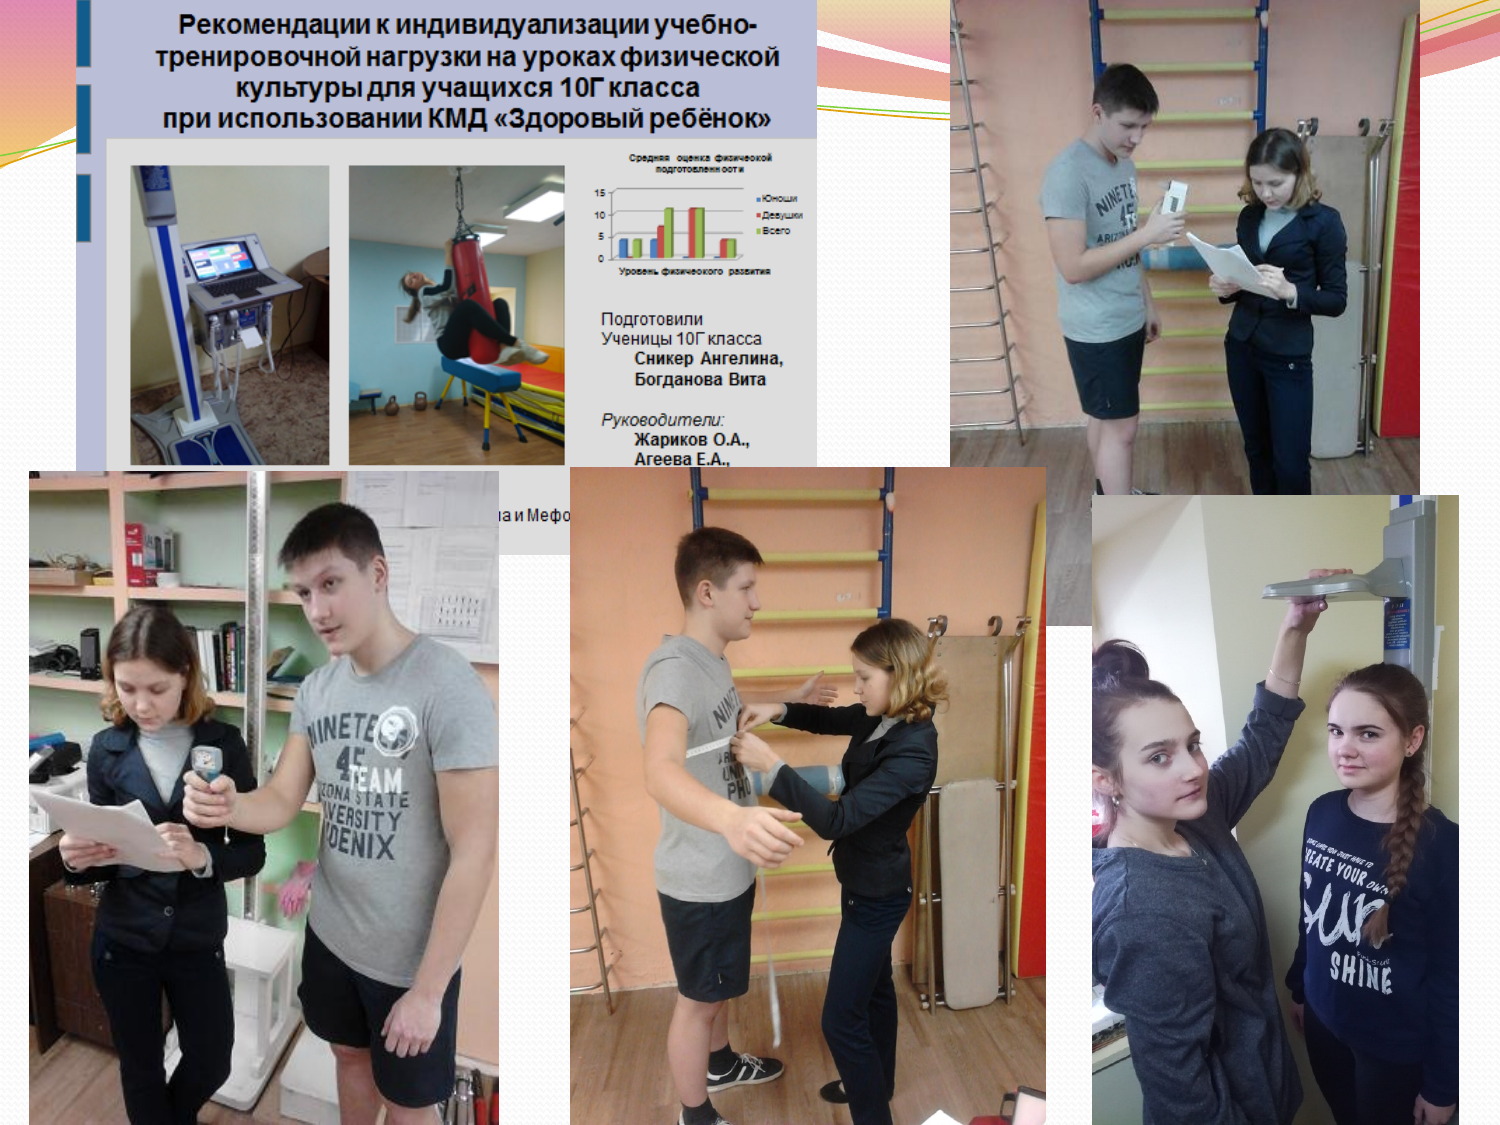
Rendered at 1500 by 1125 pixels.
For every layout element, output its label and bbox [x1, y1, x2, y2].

picture [29, 0, 1046, 1125]
list [950, 0, 1421, 626]
picture [1092, 495, 1459, 1125]
